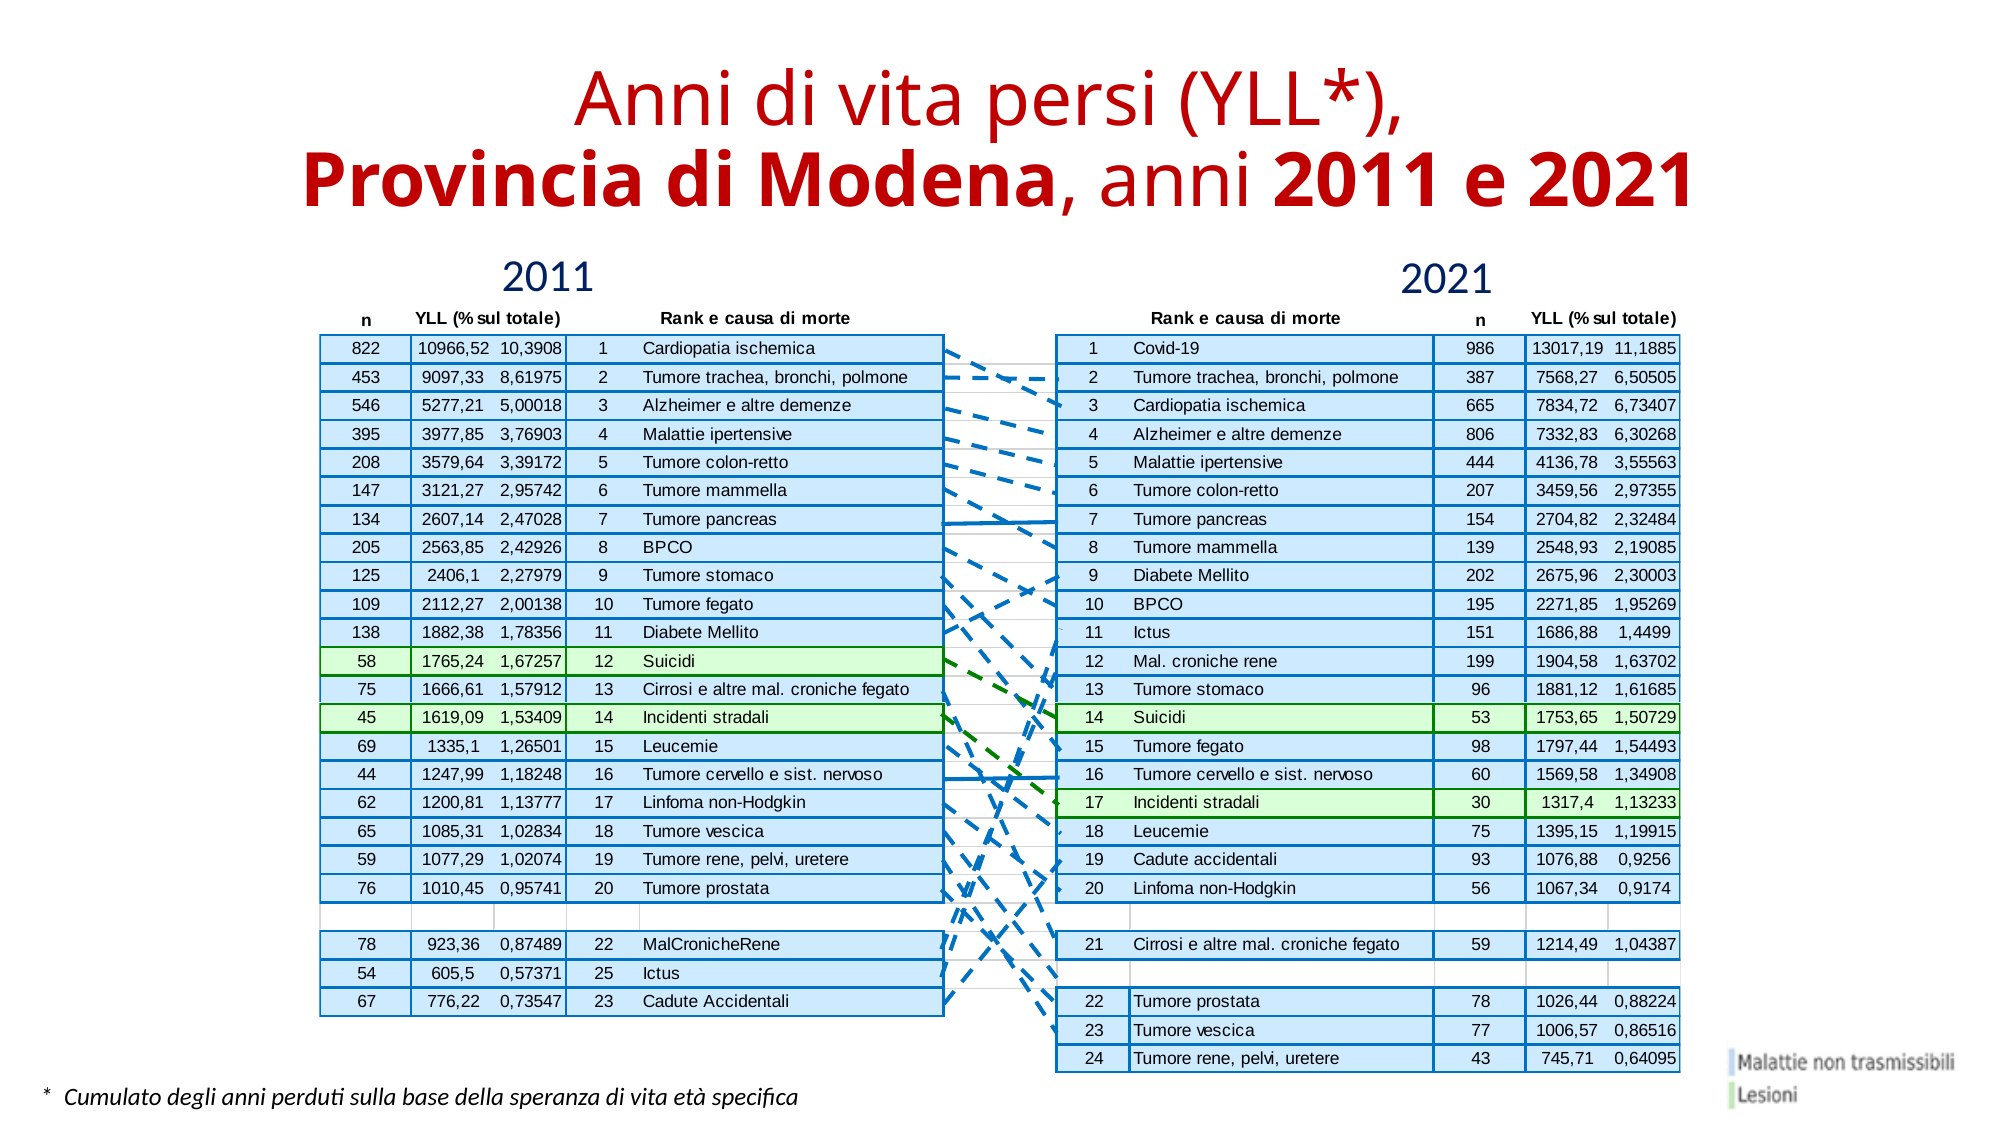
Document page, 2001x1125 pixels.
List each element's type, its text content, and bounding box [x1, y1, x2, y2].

picture [1726, 1039, 1963, 1110]
picture [319, 306, 1682, 1075]
text_box 2011 [445, 237, 652, 306]
text_box 2021 [1385, 239, 1511, 306]
text_box * Cumulato degli anni perduti sulla base della speranza di vita età specifica [25, 1072, 816, 1118]
title Anni di vita persi (YLL*), Provincia di Modena, anni 2011 e 2021 [137, 52, 1863, 230]
